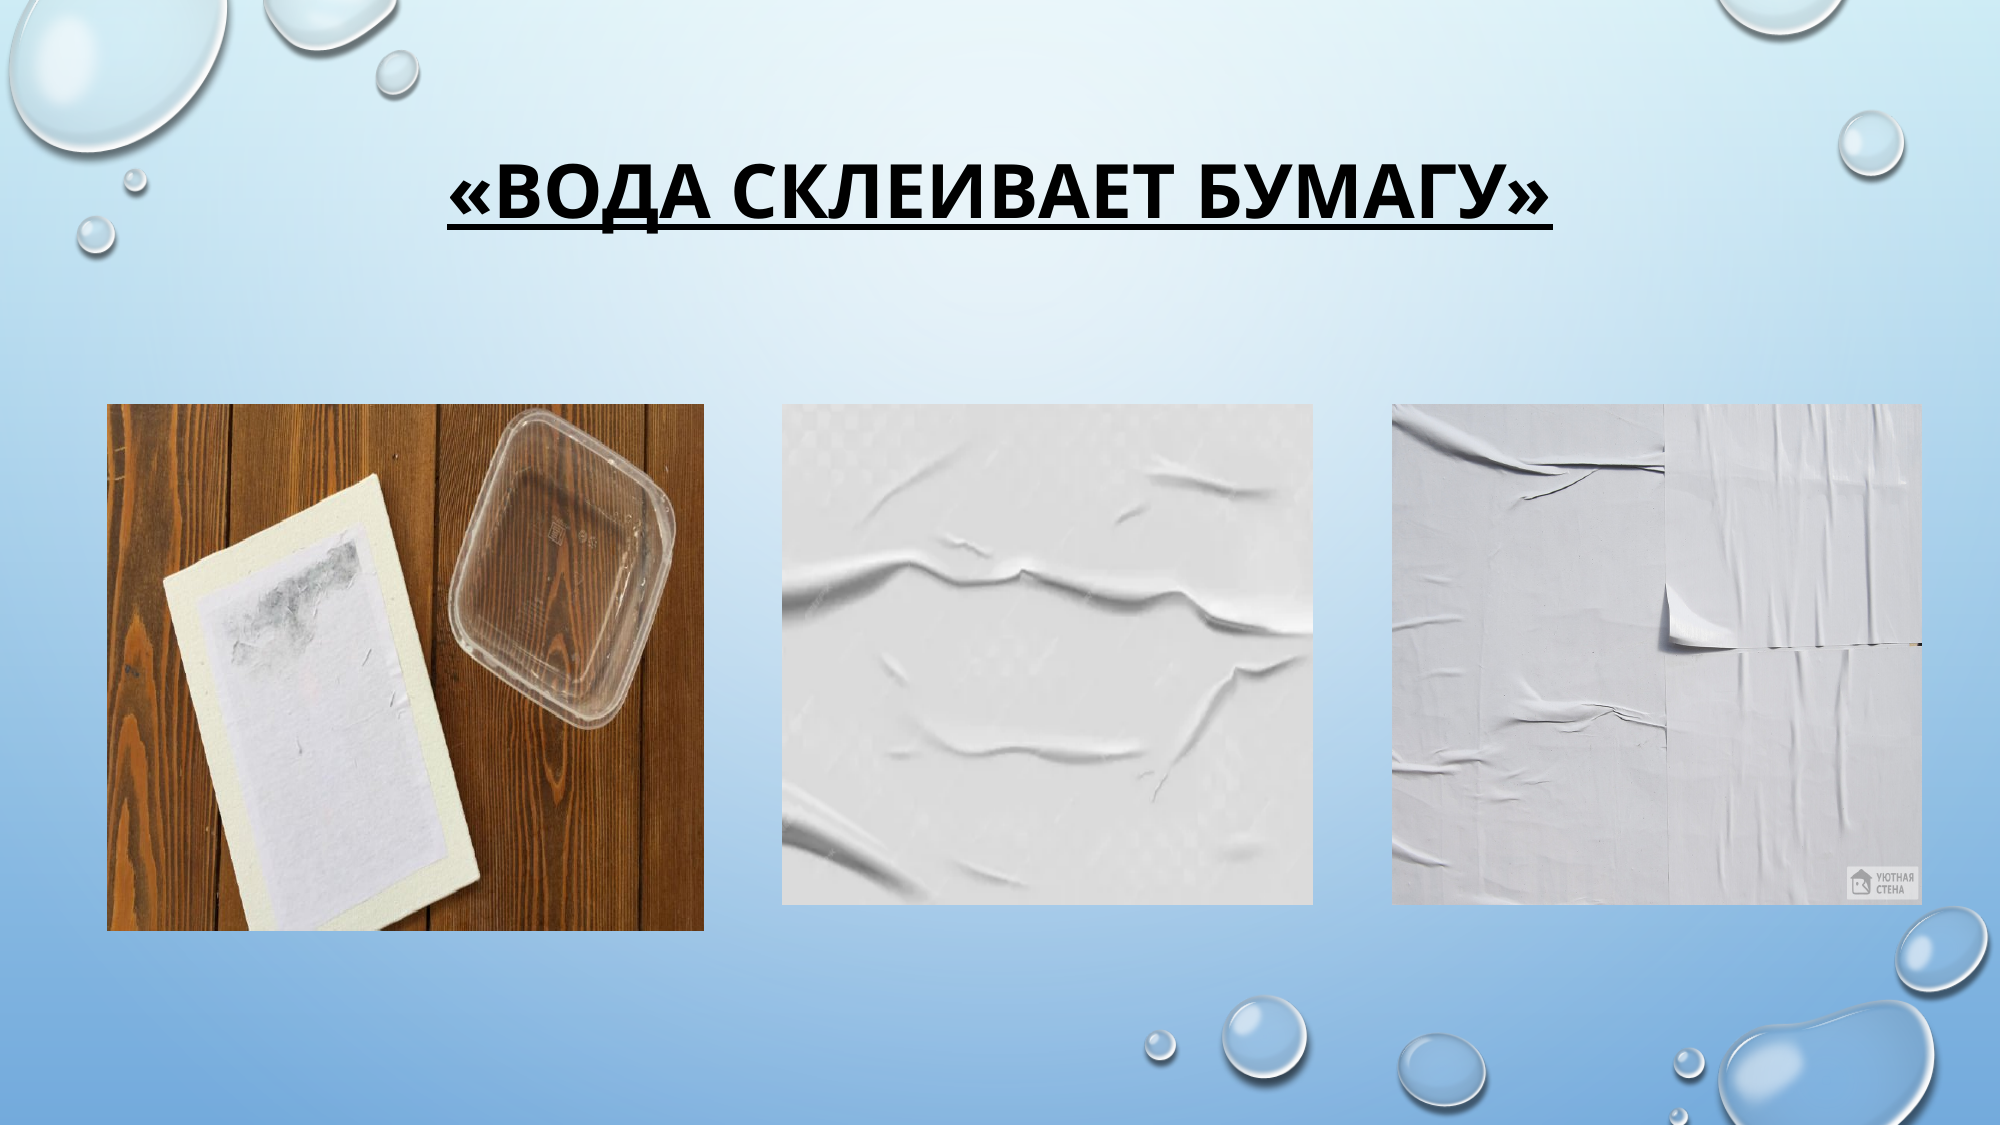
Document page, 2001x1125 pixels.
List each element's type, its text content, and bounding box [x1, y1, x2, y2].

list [782, 404, 1313, 905]
title «Вода склеивает бумагу» [149, 101, 1851, 288]
picture [0, 0, 2000, 1125]
